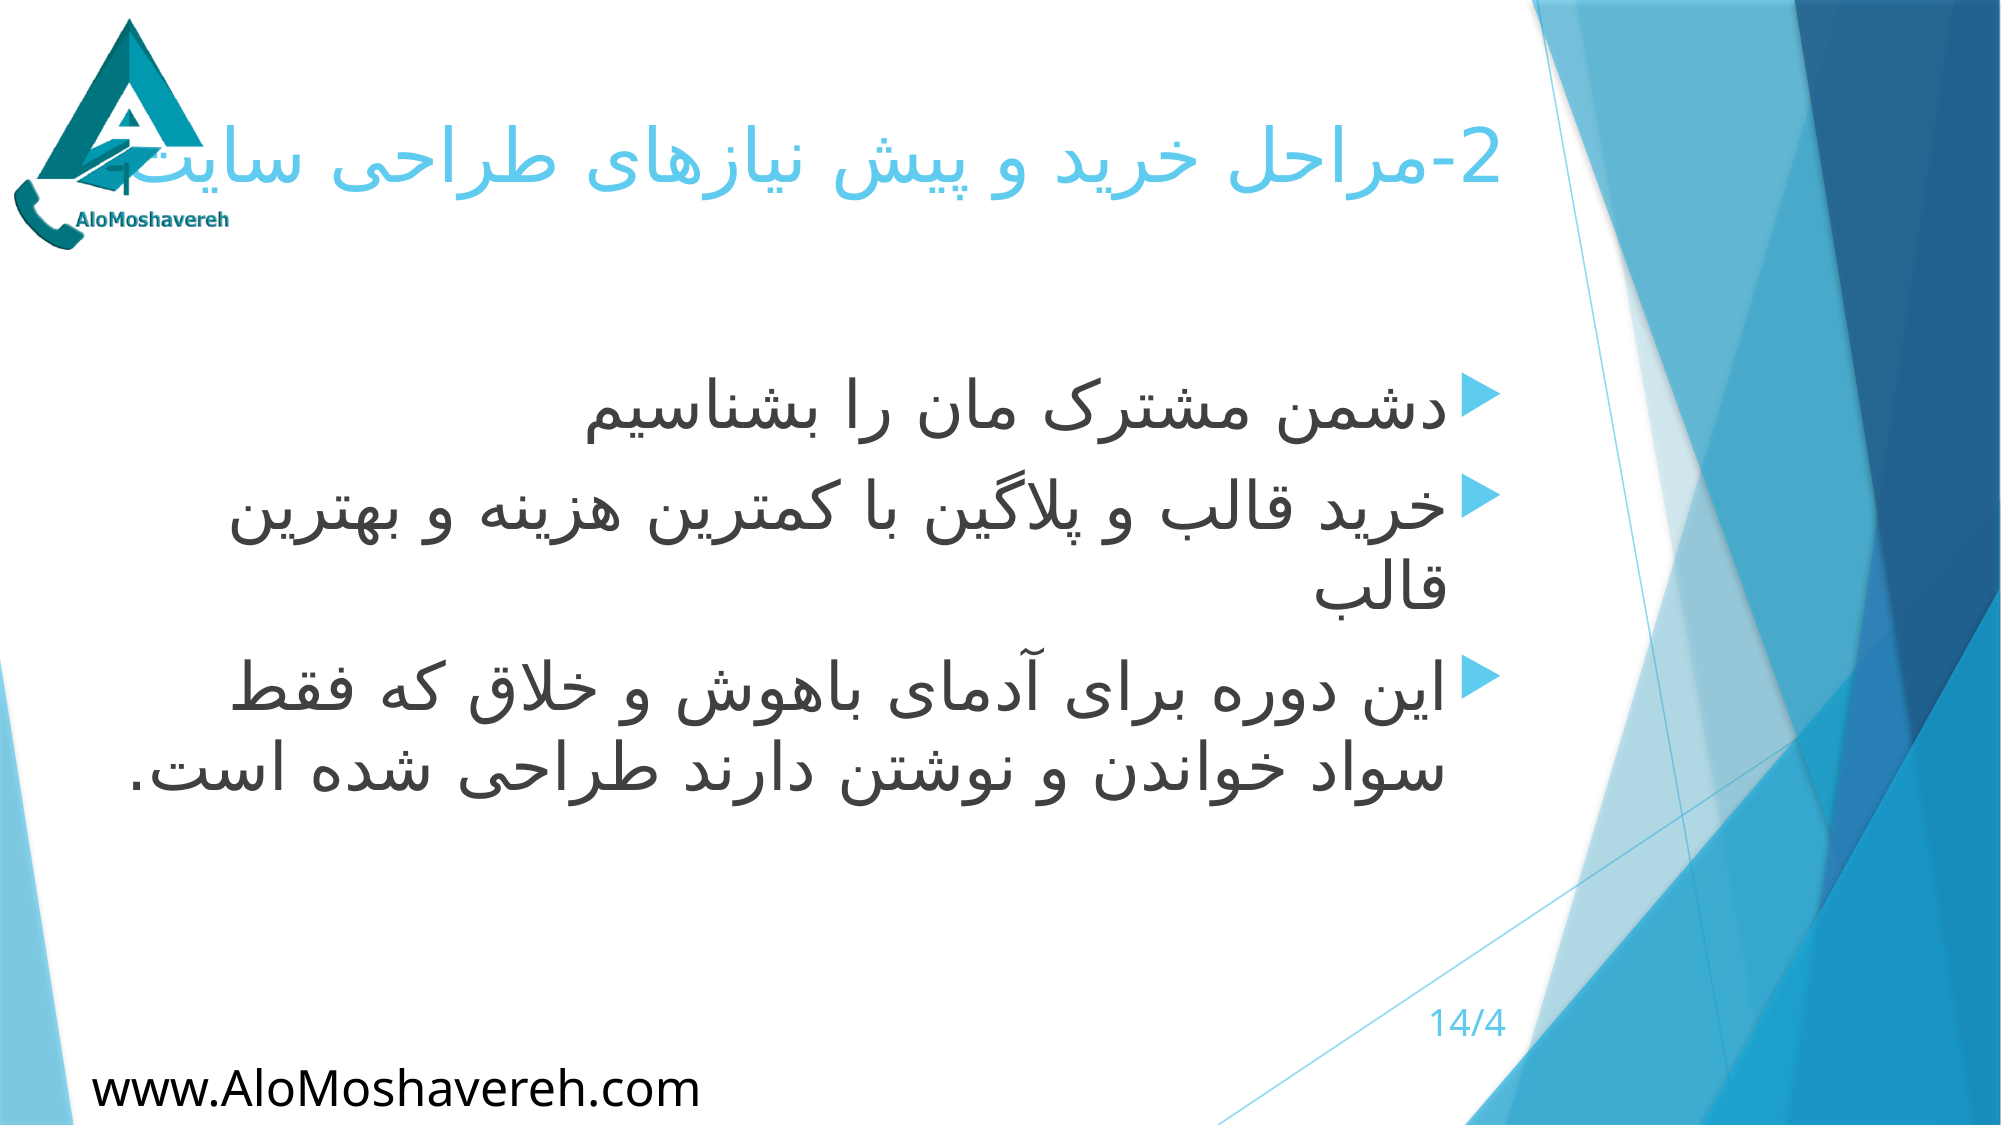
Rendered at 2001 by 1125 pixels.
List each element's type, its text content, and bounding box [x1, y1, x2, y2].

title 2-مراحل خرید و پیش نیازهای طراحی سایت [111, 99, 1522, 317]
list دشمن مشترک مان را بشناسیم خرید قالب و پلاگین با کمترین هزینه و بهترین قالب این دوره برای آدمای باهوش و خلاق که فقط سواد خواندن و نوشتن دارند طراحی شده است. [111, 354, 1522, 992]
picture [0, 0, 257, 257]
slide_number 14/4 [1409, 991, 1522, 1051]
text_box www.AloMoshavereh.com [76, 1049, 924, 1124]
